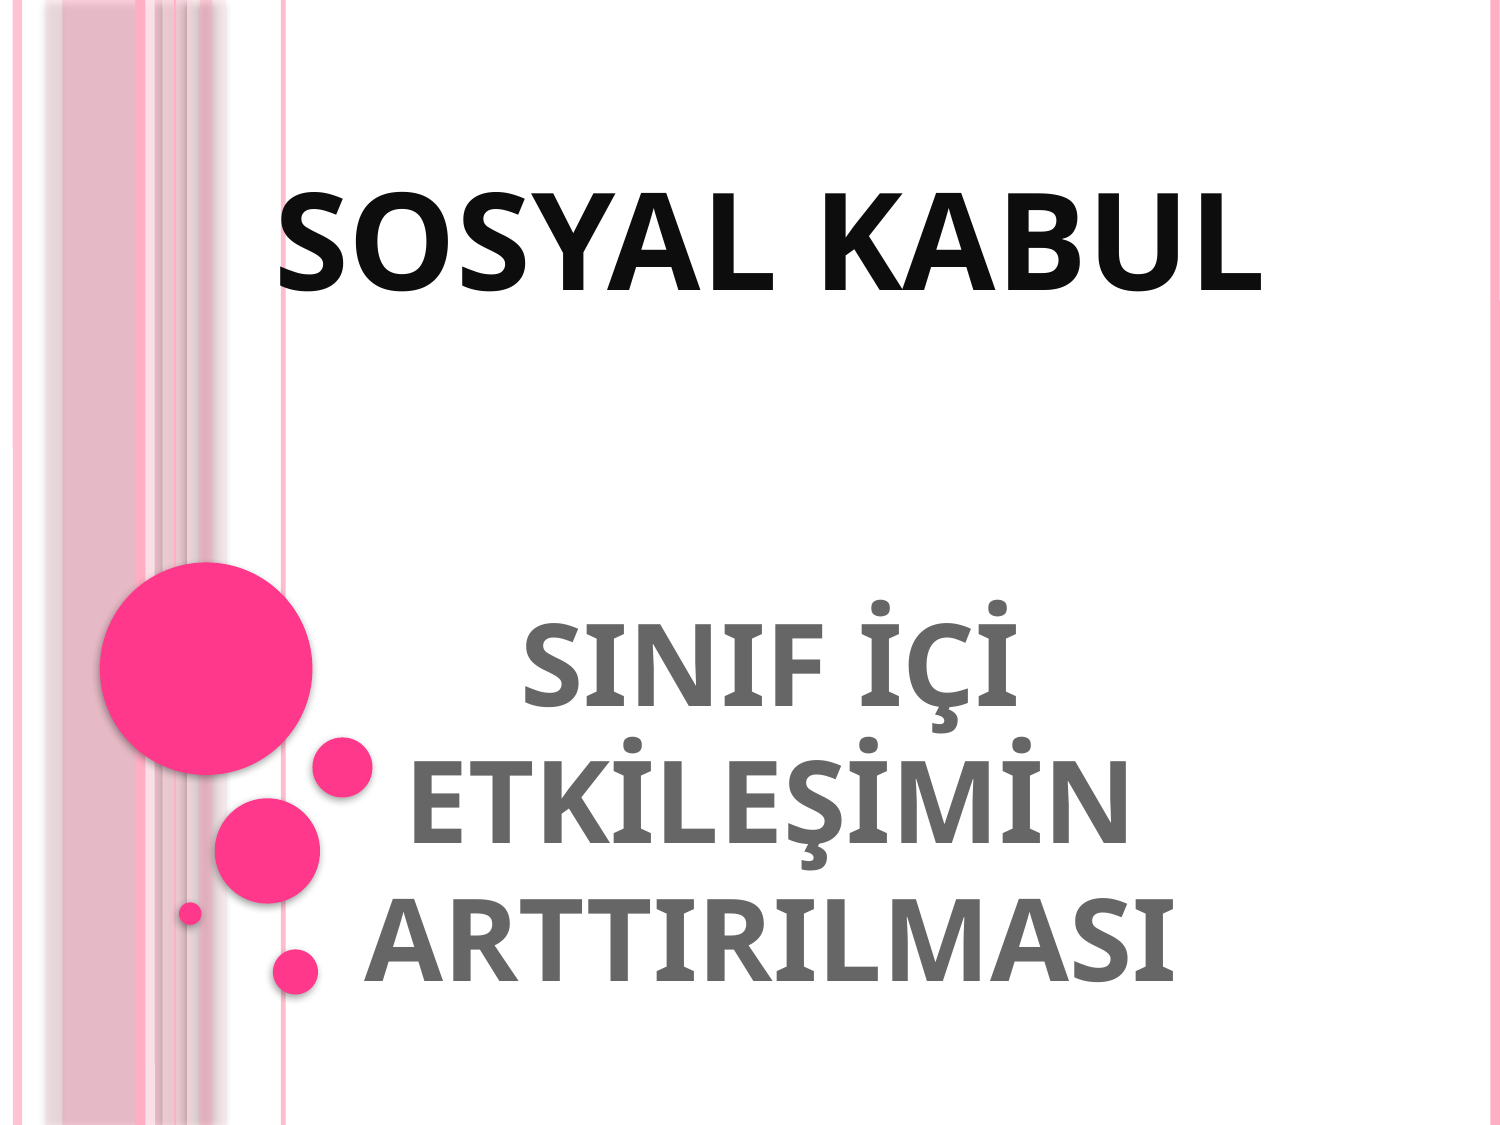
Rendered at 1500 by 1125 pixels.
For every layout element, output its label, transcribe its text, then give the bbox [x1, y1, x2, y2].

title SOSYAL KABUL SINIF İÇİ ETKİLEŞİMİN ARTTIRILMASI [194, 106, 1347, 1012]
